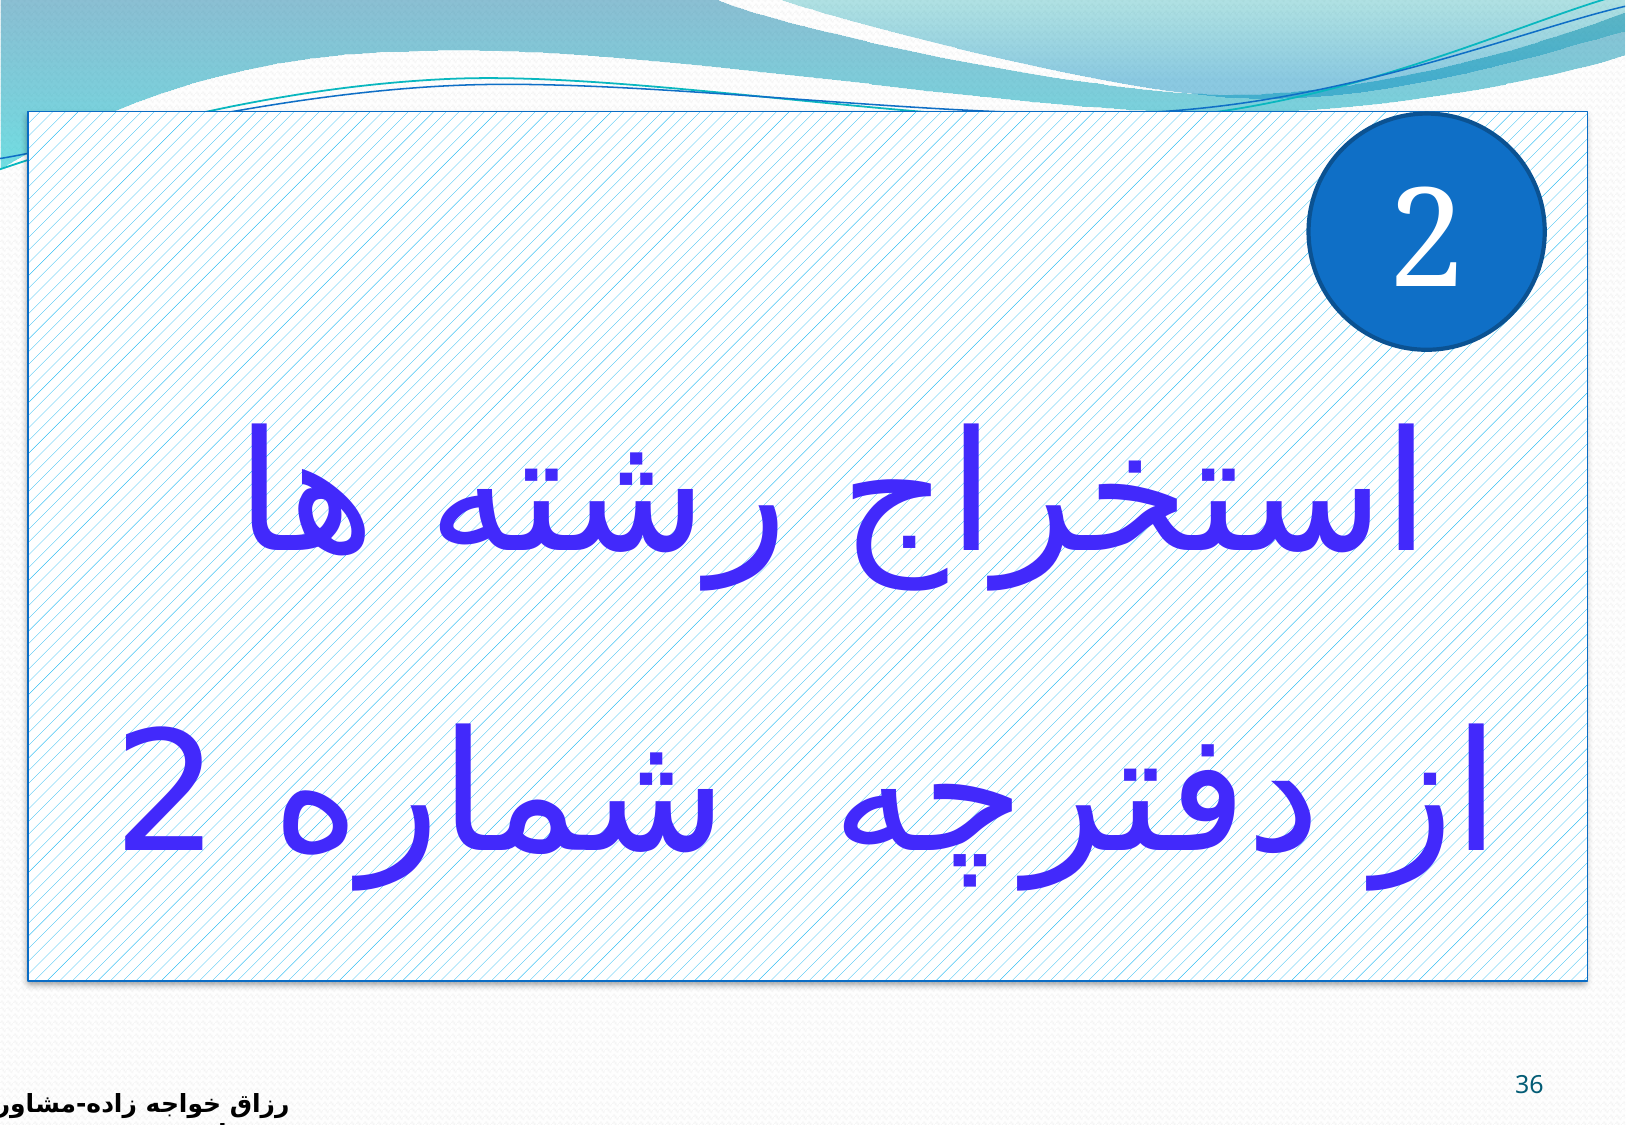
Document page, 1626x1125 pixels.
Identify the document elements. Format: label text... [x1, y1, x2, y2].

text_box استخراج رشته ها از دفترچه شماره 2 [27, 111, 1588, 982]
text_box 2 [1306, 111, 1547, 352]
slide_number 36 [1408, 1042, 1544, 1103]
